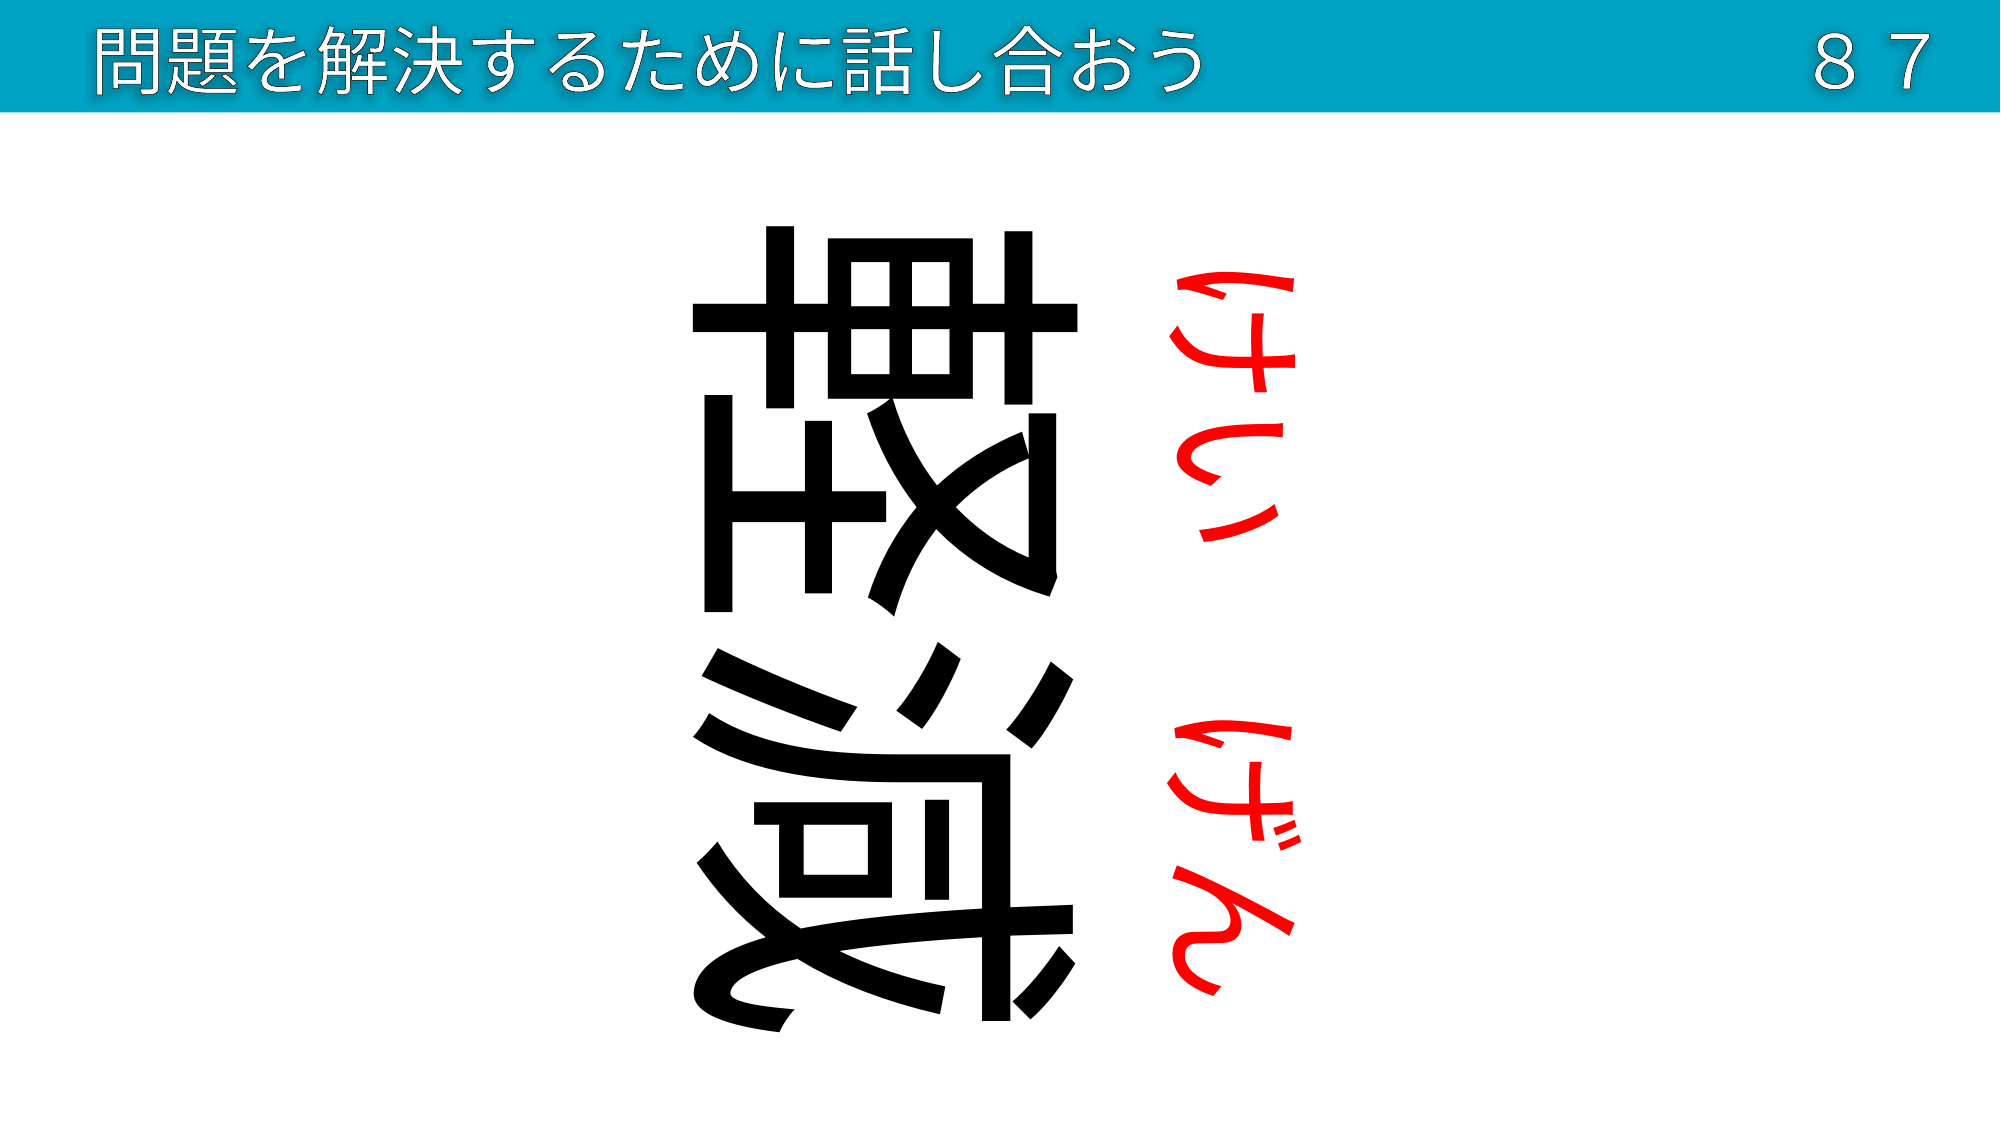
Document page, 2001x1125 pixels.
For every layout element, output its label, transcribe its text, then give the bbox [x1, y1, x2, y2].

text_box 軽減 [616, 195, 1152, 1125]
text_box [0, 0, 2000, 113]
text_box ８７ [1782, 6, 1963, 112]
text_box 問題を解決するために話し合おう [75, 6, 1237, 112]
text_box けい げん [1124, 239, 1337, 1012]
